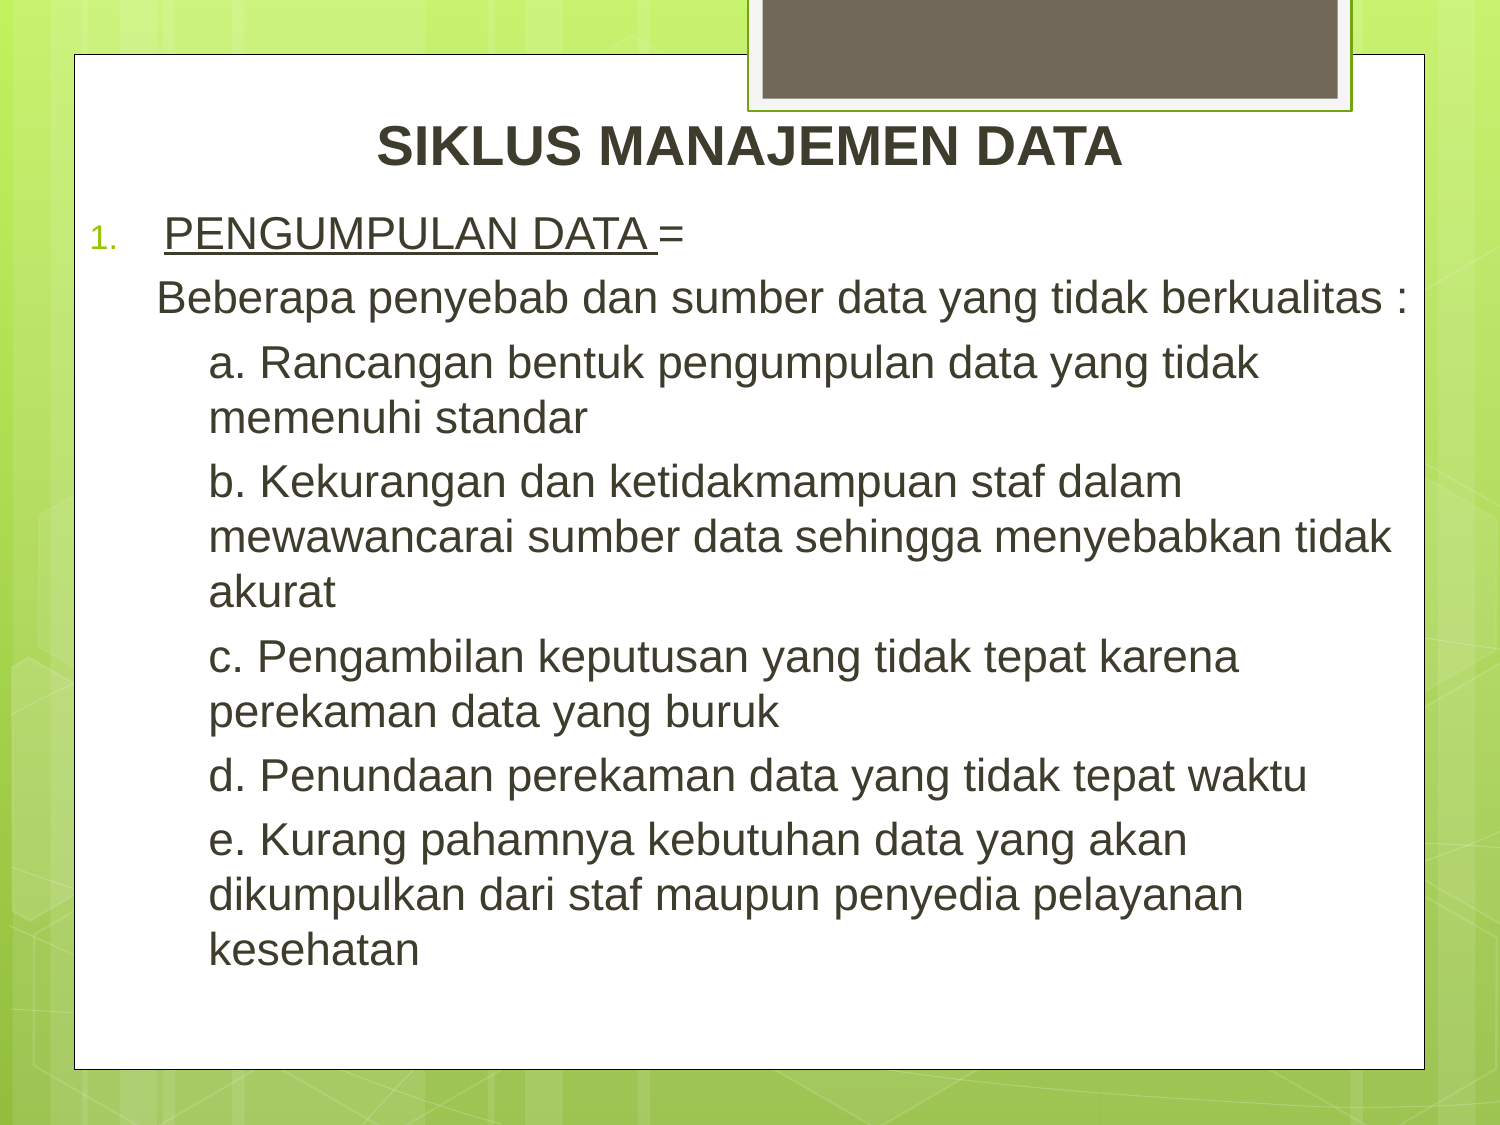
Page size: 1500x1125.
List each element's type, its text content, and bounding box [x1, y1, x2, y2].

title SIKLUS MANAJEMEN DATA [76, 101, 1424, 185]
list PENGUMPULAN DATA = Beberapa penyebab dan sumber data yang tidak berkualitas : a. Rancangan bentuk pengumpulan data yang tidak memenuhi standar b. Kekurangan dan ketidakmampuan staf dalam mewawancarai sumber data sehingga menyebabkan tidak akurat c. Pengambilan keputusan yang tidak tepat karena perekaman data yang buruk d. Penundaan perekaman data yang tidak tepat waktu e. Kurang pahamnya kebutuhan data yang akan dikumpulkan dari staf maupun penyedia pelayanan kesehatan [64, 196, 1447, 1094]
